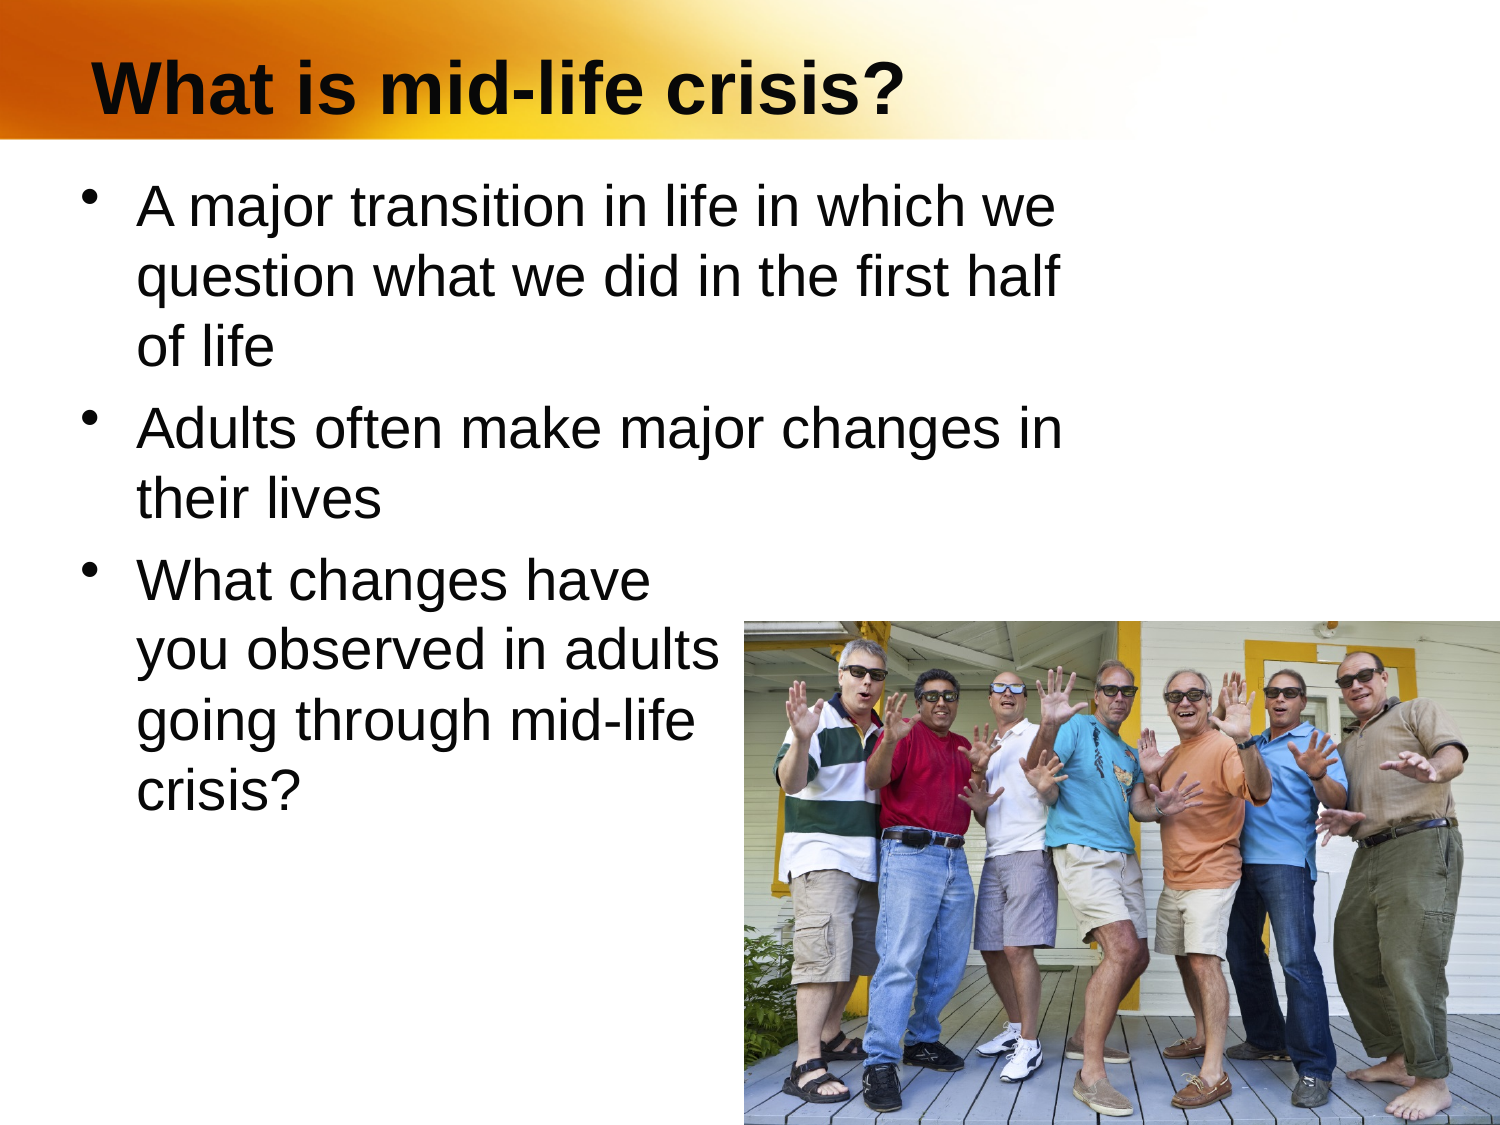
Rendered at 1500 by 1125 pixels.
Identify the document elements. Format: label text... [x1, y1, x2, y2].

list A major transition in life in which we question what we did in the first half of life Adults often make major changes in their lives What changes have you observed in adults going through mid-life crisis? [64, 160, 1105, 894]
picture [0, 0, 1500, 1125]
title What is mid-life crisis? [76, 42, 1188, 126]
